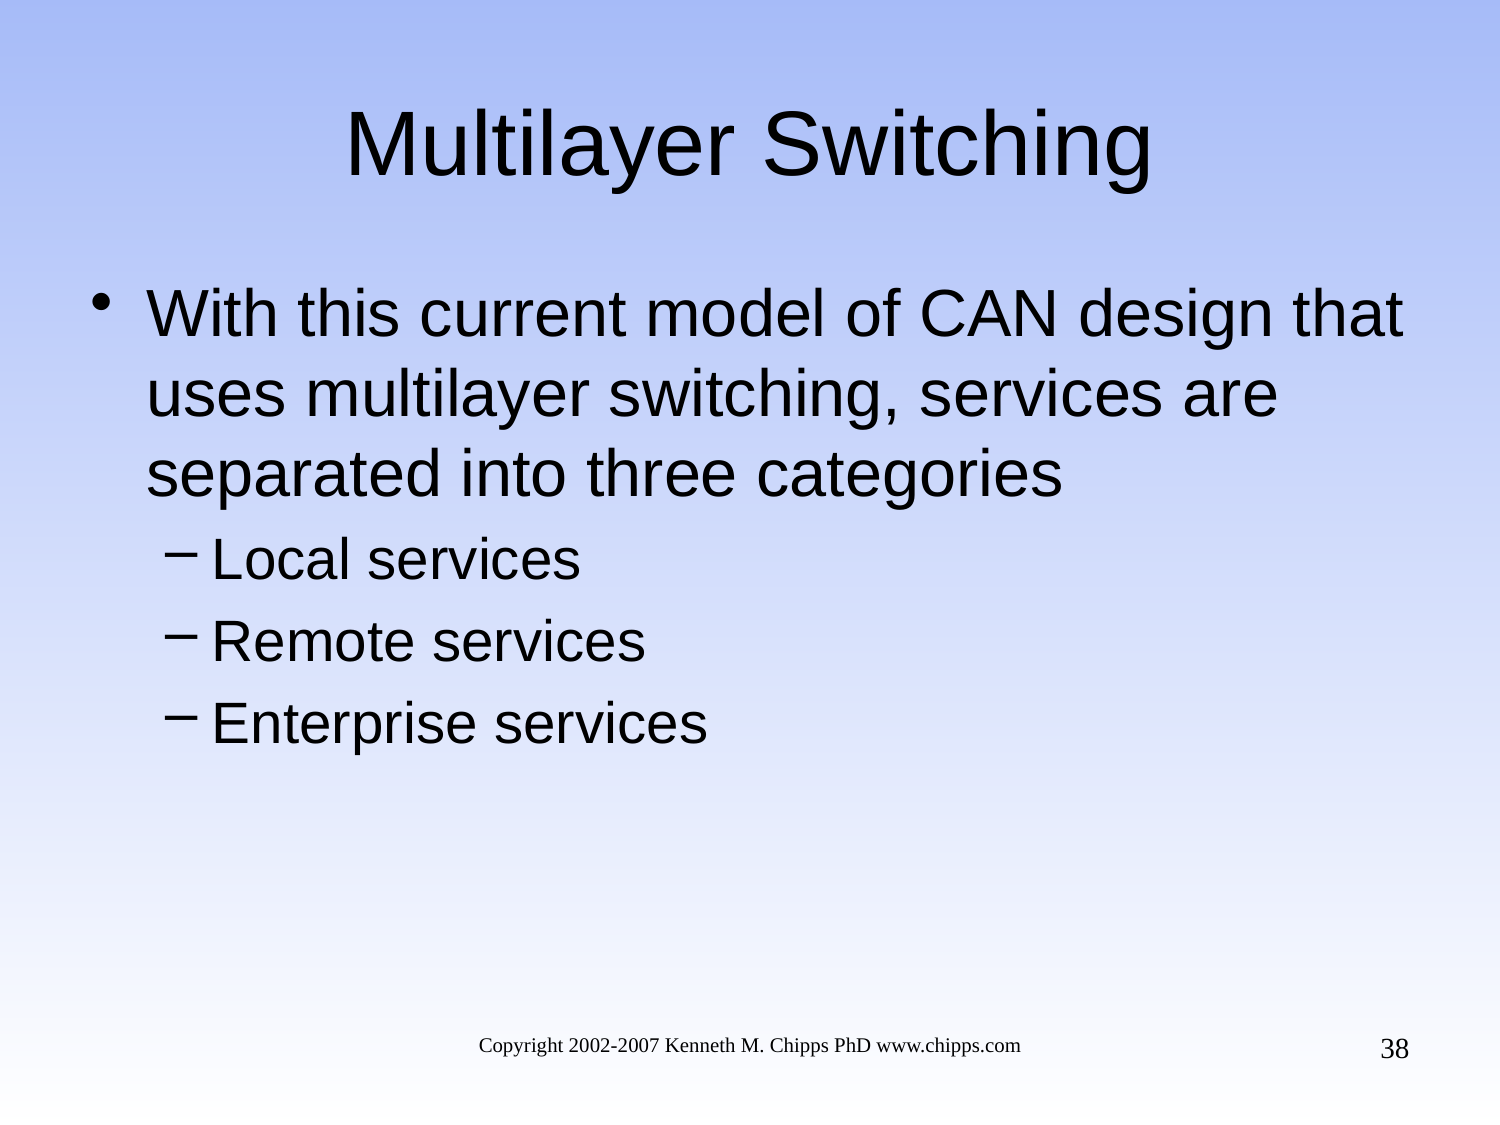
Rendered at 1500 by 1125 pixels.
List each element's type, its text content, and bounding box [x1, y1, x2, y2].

title Multilayer Switching [75, 45, 1425, 233]
footer Copyright 2002-2007 Kenneth M. Chipps PhD www.chipps.com [449, 1024, 1051, 1103]
slide_number 38 [1074, 1021, 1426, 1101]
list With this current model of CAN design that uses multilayer switching, services are separated into three categories Local services Remote services Enterprise services [75, 262, 1425, 1005]
